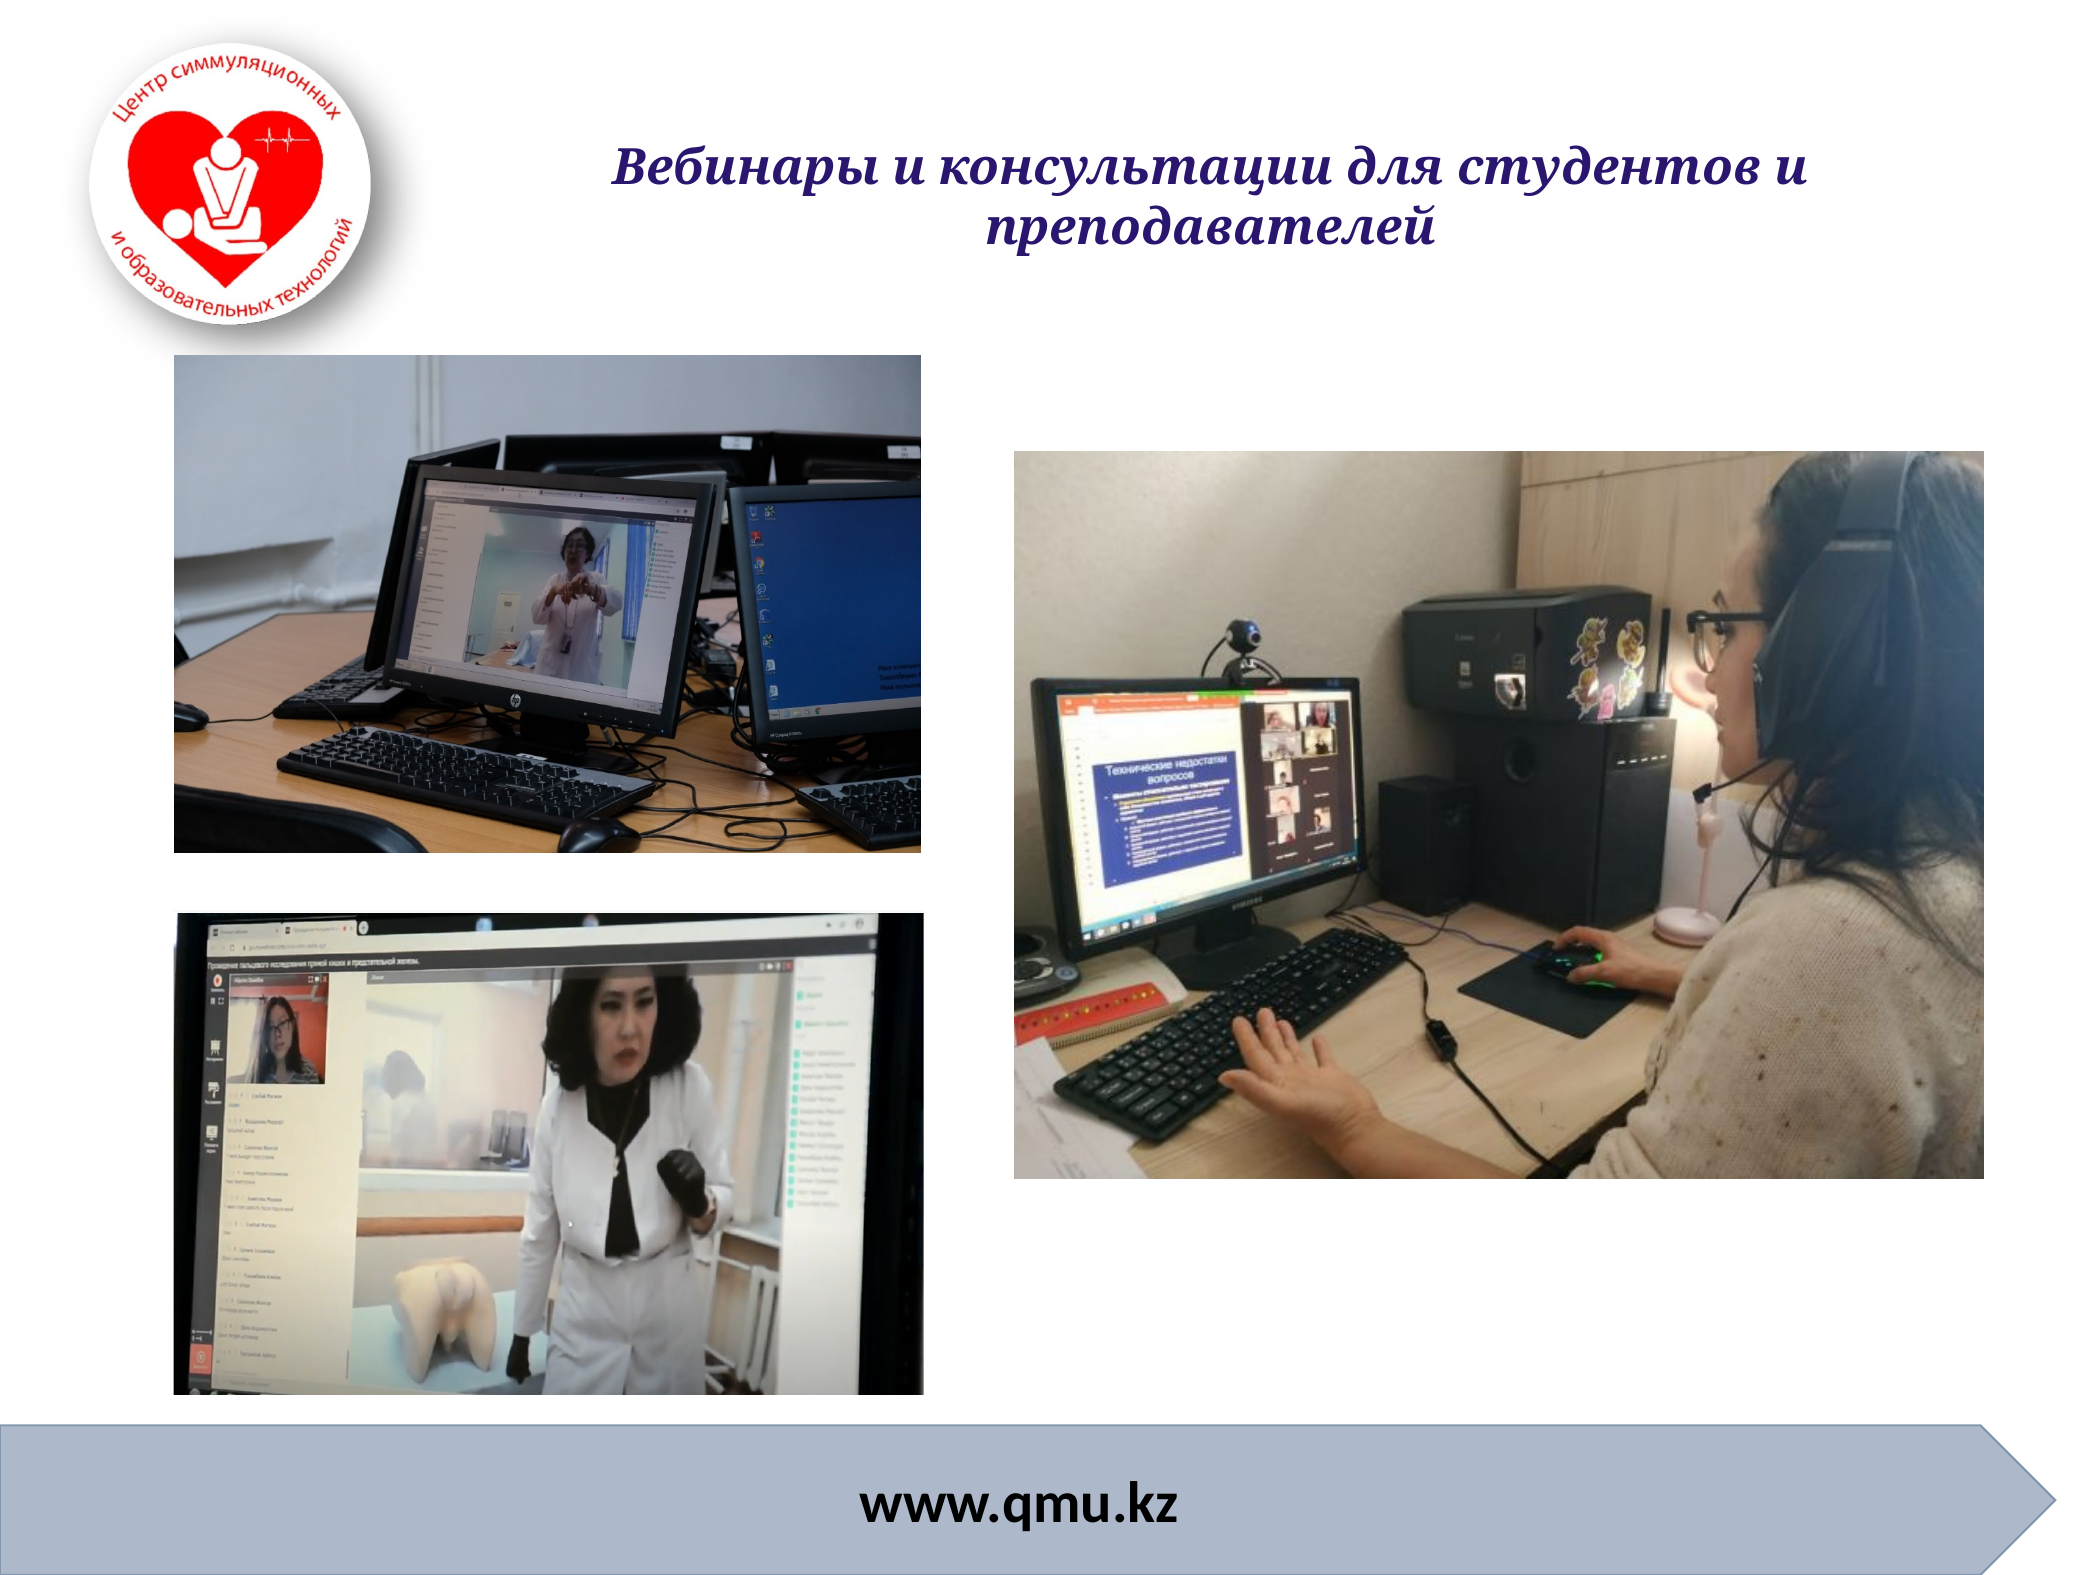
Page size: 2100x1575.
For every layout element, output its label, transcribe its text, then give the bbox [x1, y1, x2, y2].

picture [174, 355, 921, 853]
text_box www.qmu.kz [844, 1457, 1211, 1542]
text_box [0, 1424, 2057, 1575]
picture [1014, 451, 1984, 1179]
text_box Вебинары и консультации для студентов и преподавателей [420, 125, 2045, 264]
picture [89, 43, 372, 325]
picture [173, 910, 924, 1395]
